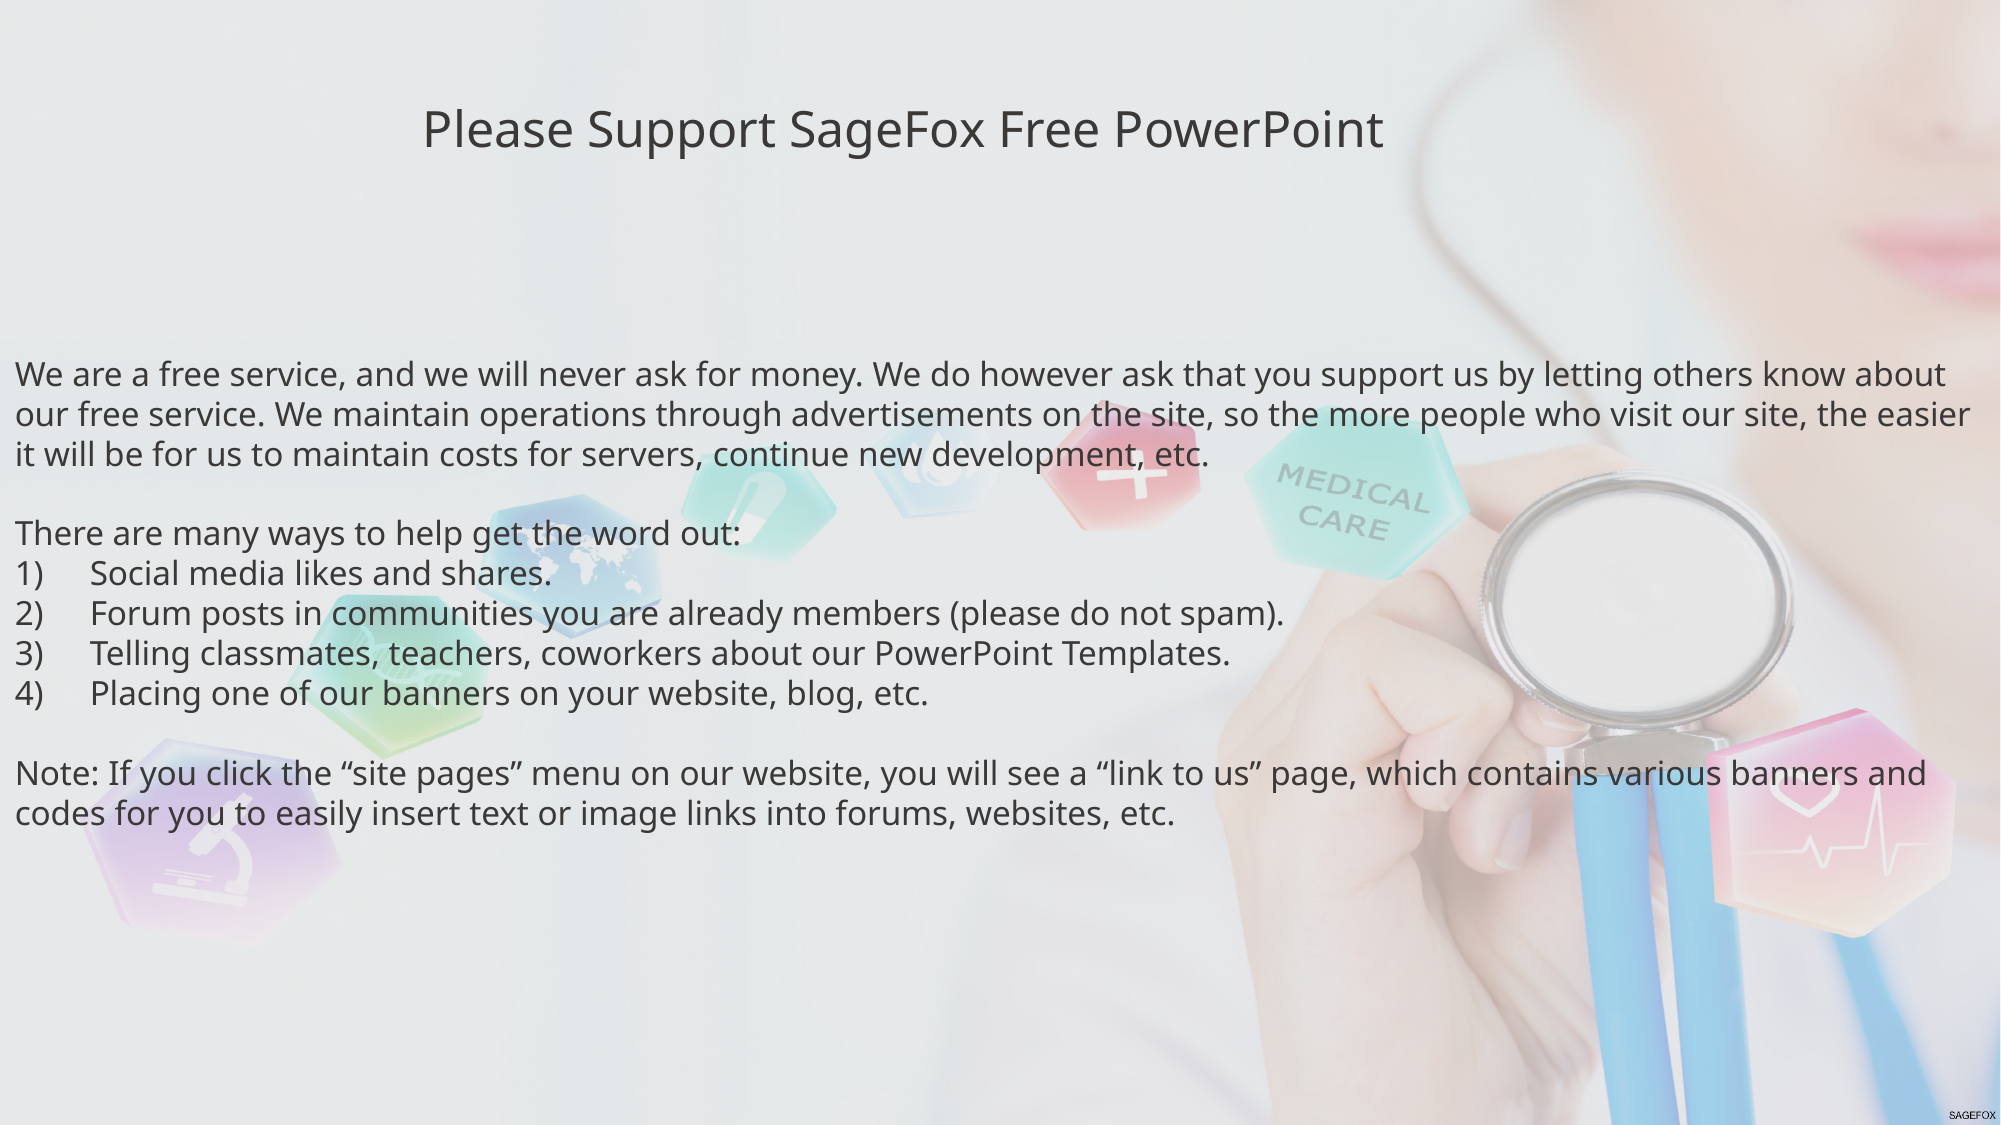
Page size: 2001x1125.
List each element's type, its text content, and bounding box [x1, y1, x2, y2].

title Please Support SageFox Free PowerPoint [363, 72, 1444, 190]
text_box We are a free service, and we will never ask for money. We do however ask that you support us by letting others know about our free service. We maintain operations through advertisements on the site, so the more people who visit our site, the easier it will be for us to maintain costs for servers, continue new development, etc. There are many ways to help get the word out: Social media likes and shares. Forum posts in communities you are already members (please do not spam). Telling classmates, teachers, coworkers about our PowerPoint Templates. Placing one of our banners on your website, blog, etc. Note: If you click the “site pages” menu on our website, you will see a “link to us” page, which contains various banners and codes for you to easily insert text or image links into forums, websites, etc. [0, 0, 2000, 1125]
